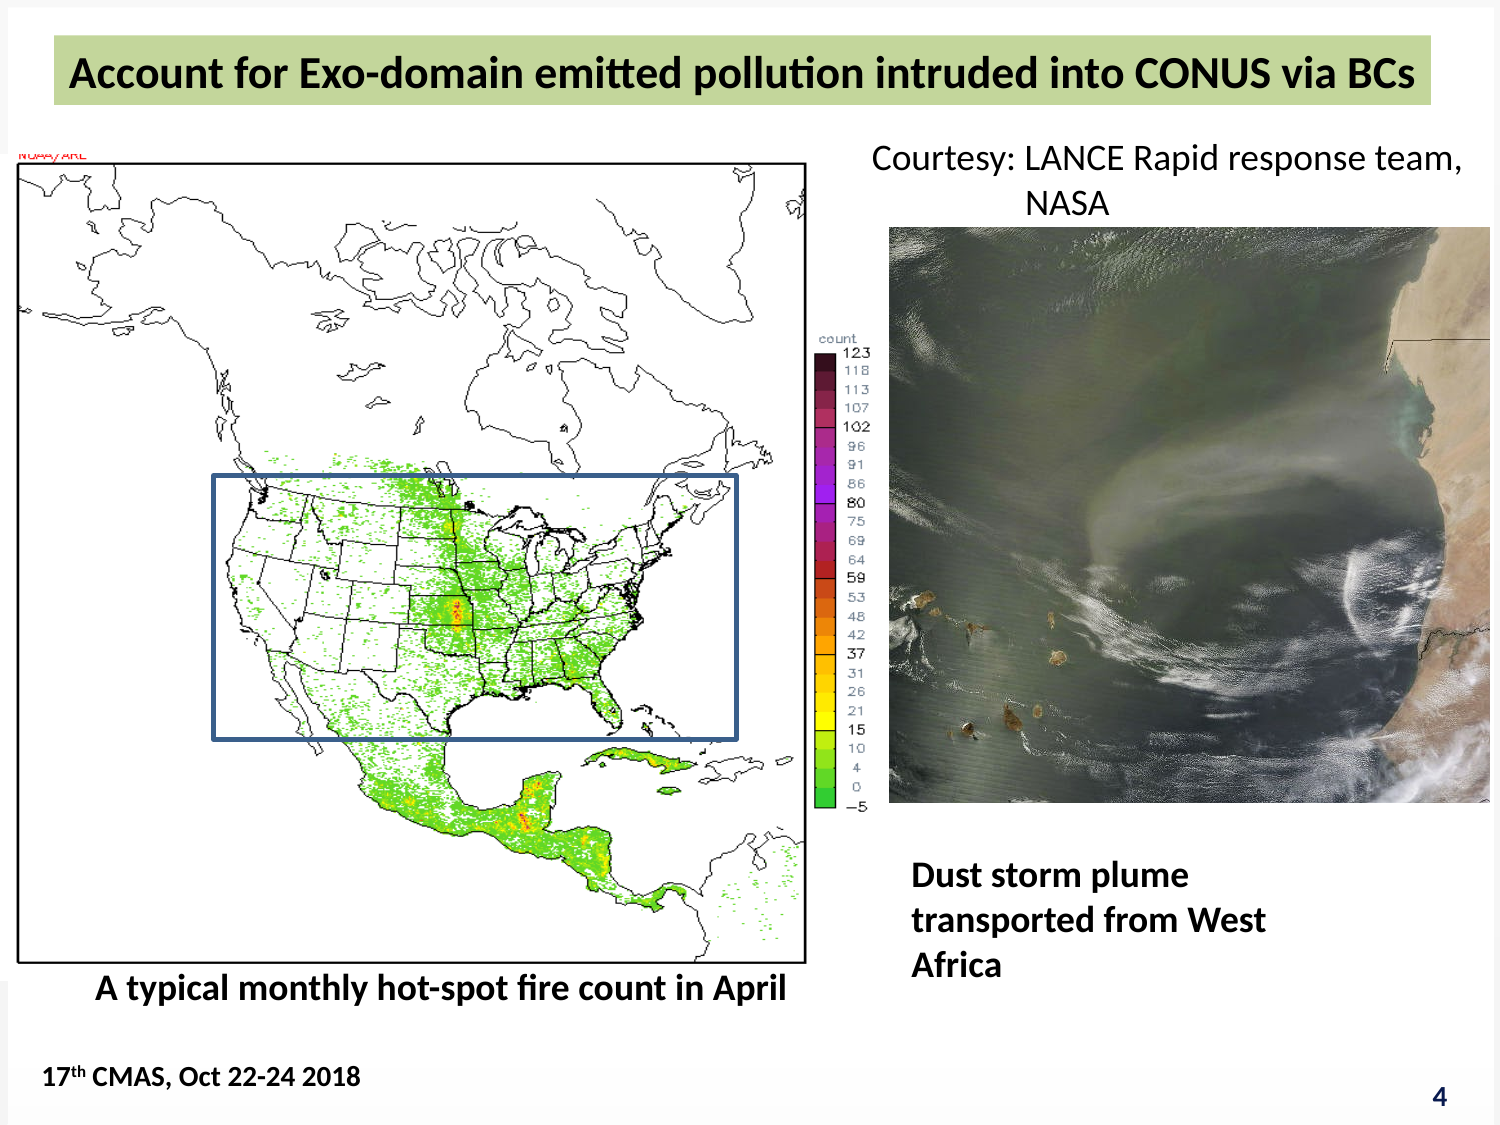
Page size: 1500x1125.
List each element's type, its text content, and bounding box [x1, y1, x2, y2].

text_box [856, 124, 1500, 995]
text_box Account for Exo-domain emitted pollution intruded into CONUS via BCs [54, 35, 1431, 105]
slide_number 4 [1337, 1065, 1463, 1125]
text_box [0, 153, 876, 1017]
text_box 17th CMAS, Oct 22-24 2018 [26, 1049, 377, 1100]
